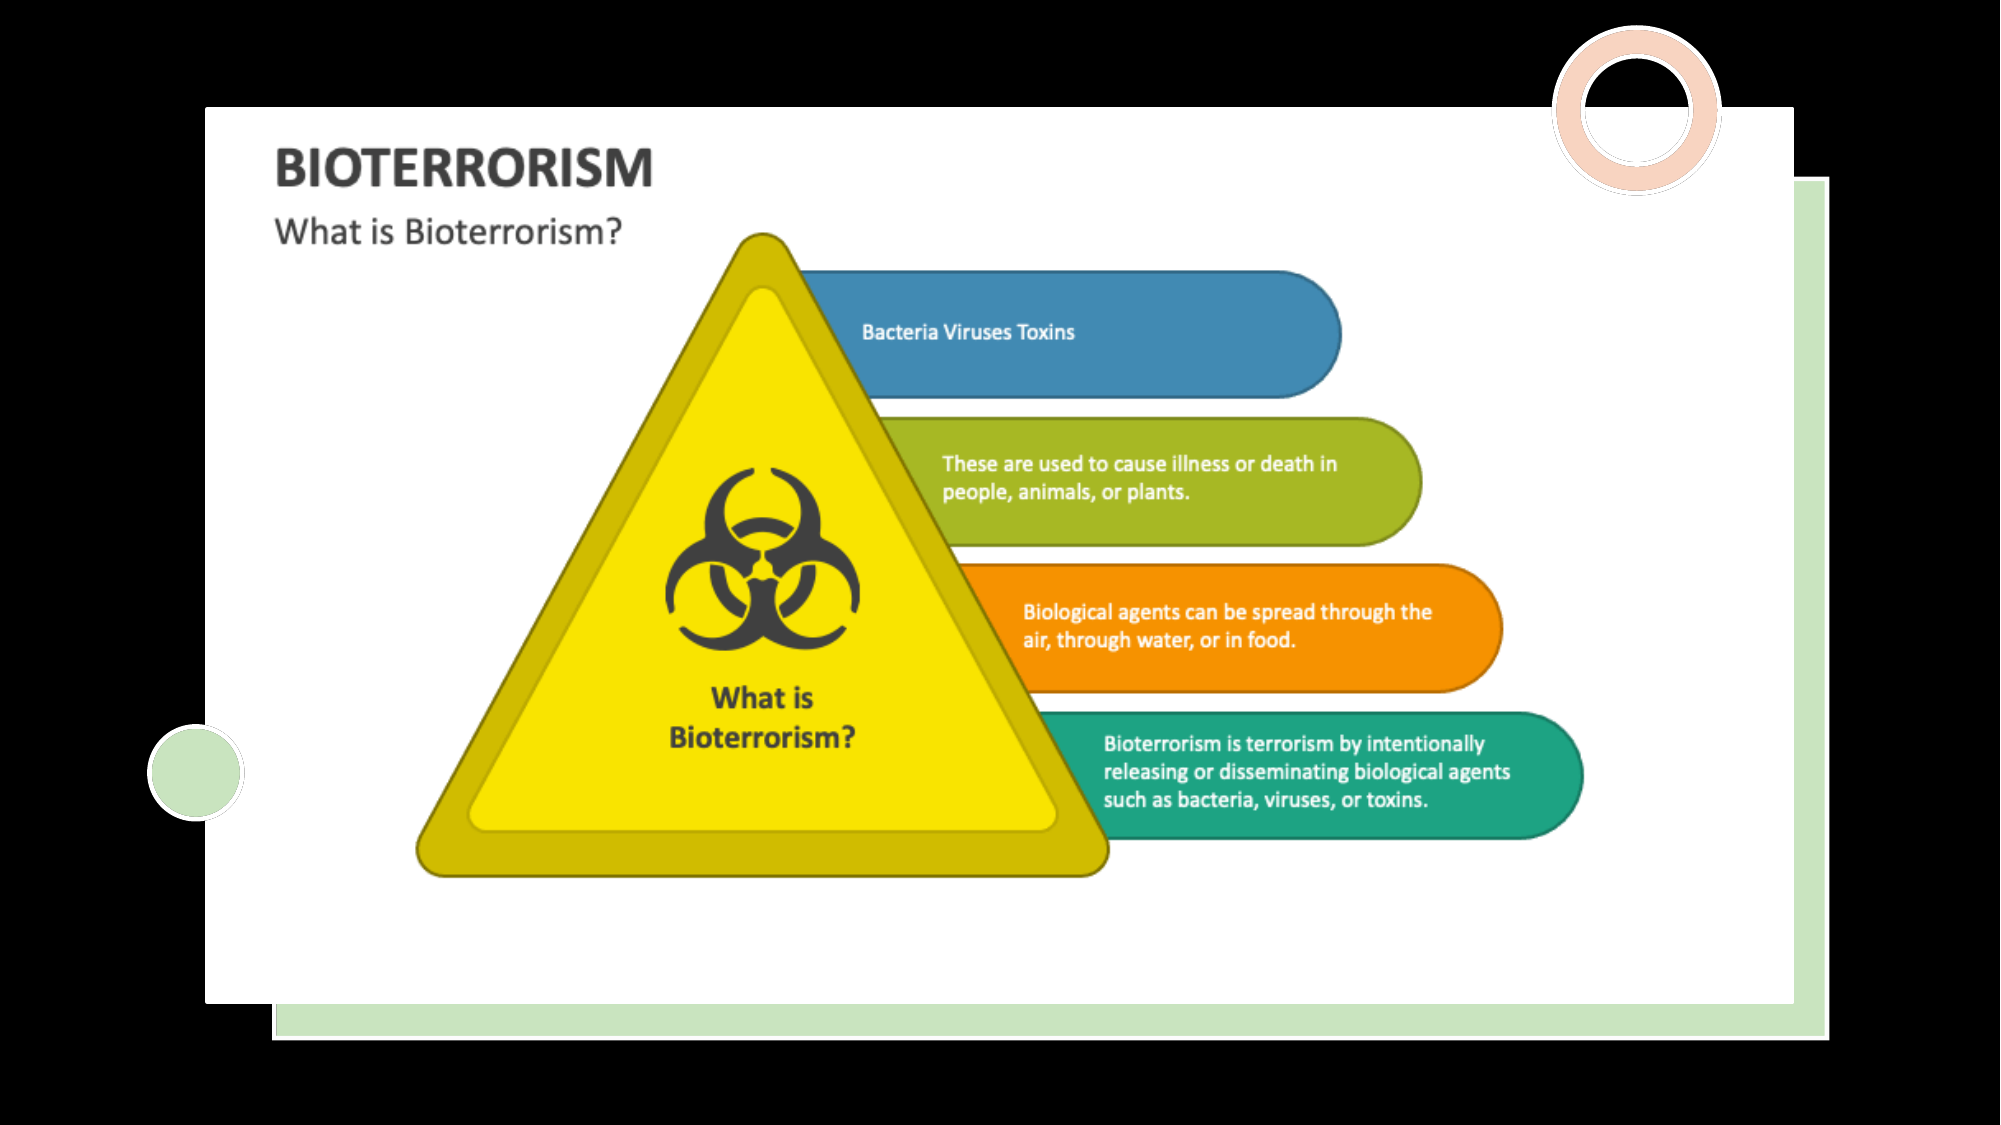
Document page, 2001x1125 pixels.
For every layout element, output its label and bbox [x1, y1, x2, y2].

text_box [147, 724, 209, 821]
picture [209, 110, 1791, 1001]
text_box [273, 177, 1828, 1040]
text_box [1552, 26, 1722, 110]
text_box [0, 0, 2000, 1125]
